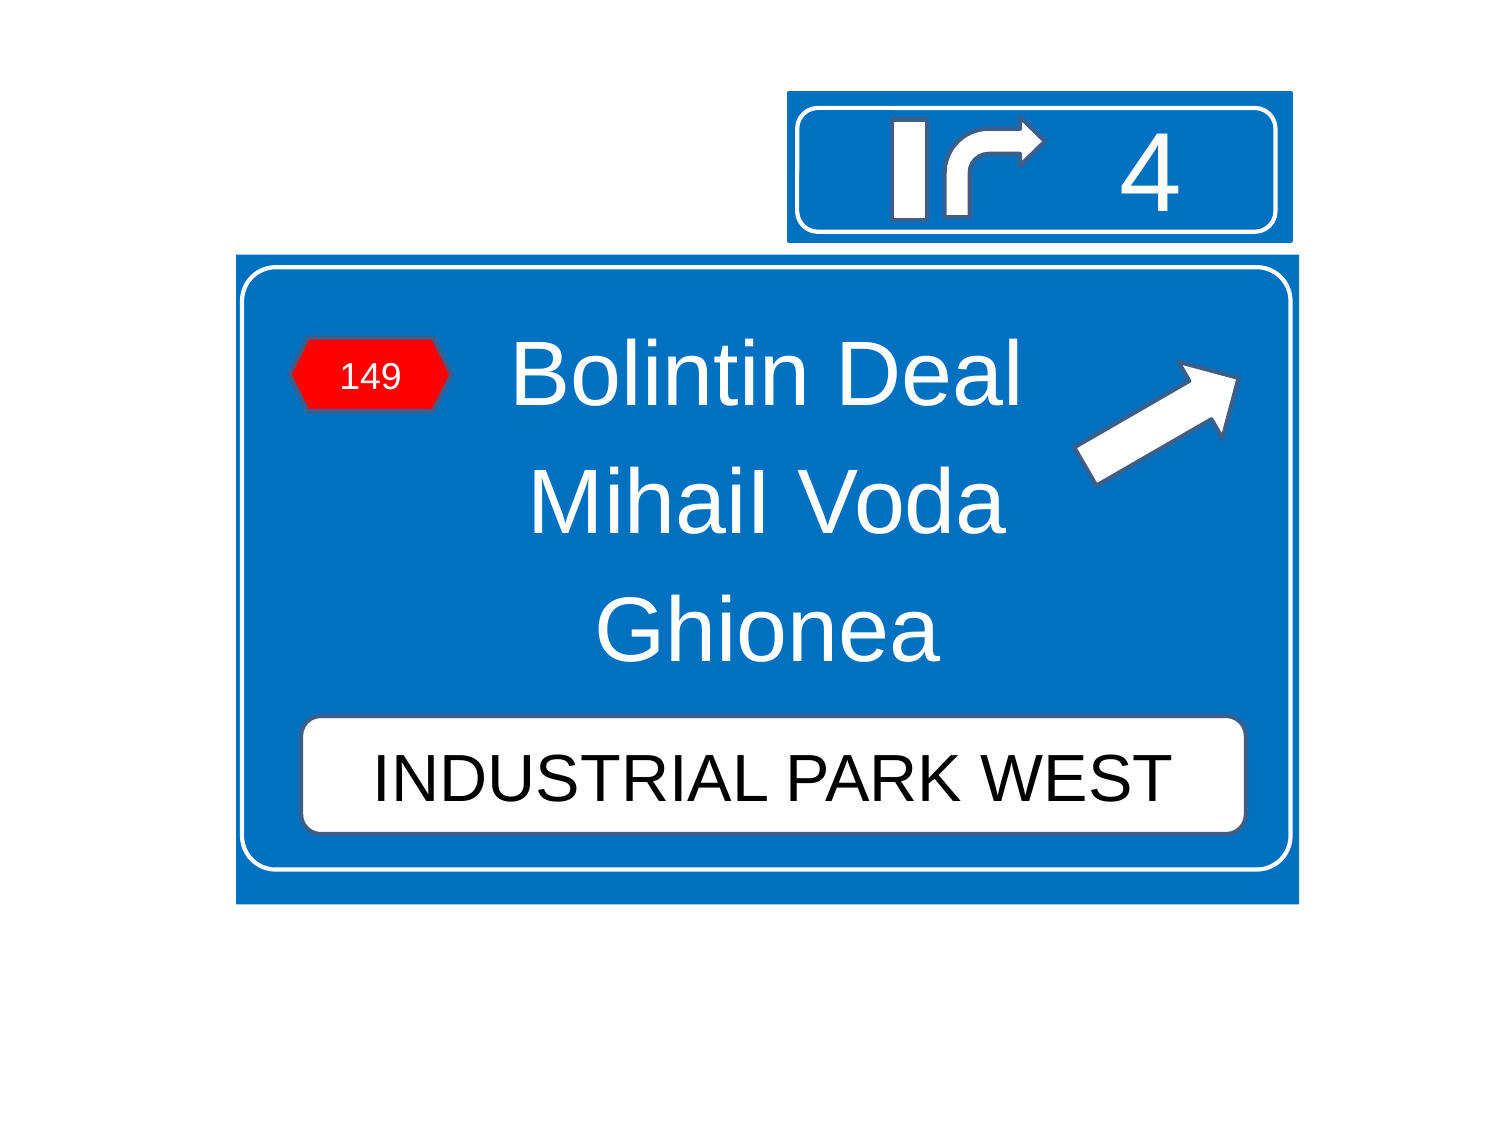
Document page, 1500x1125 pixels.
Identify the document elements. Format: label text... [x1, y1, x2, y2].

subtitle Bolintin Deal MihaiI Voda Ghionea [236, 254, 1300, 905]
text_box 4 [787, 91, 1293, 243]
text_box [239, 265, 1293, 872]
text_box [795, 105, 1278, 234]
